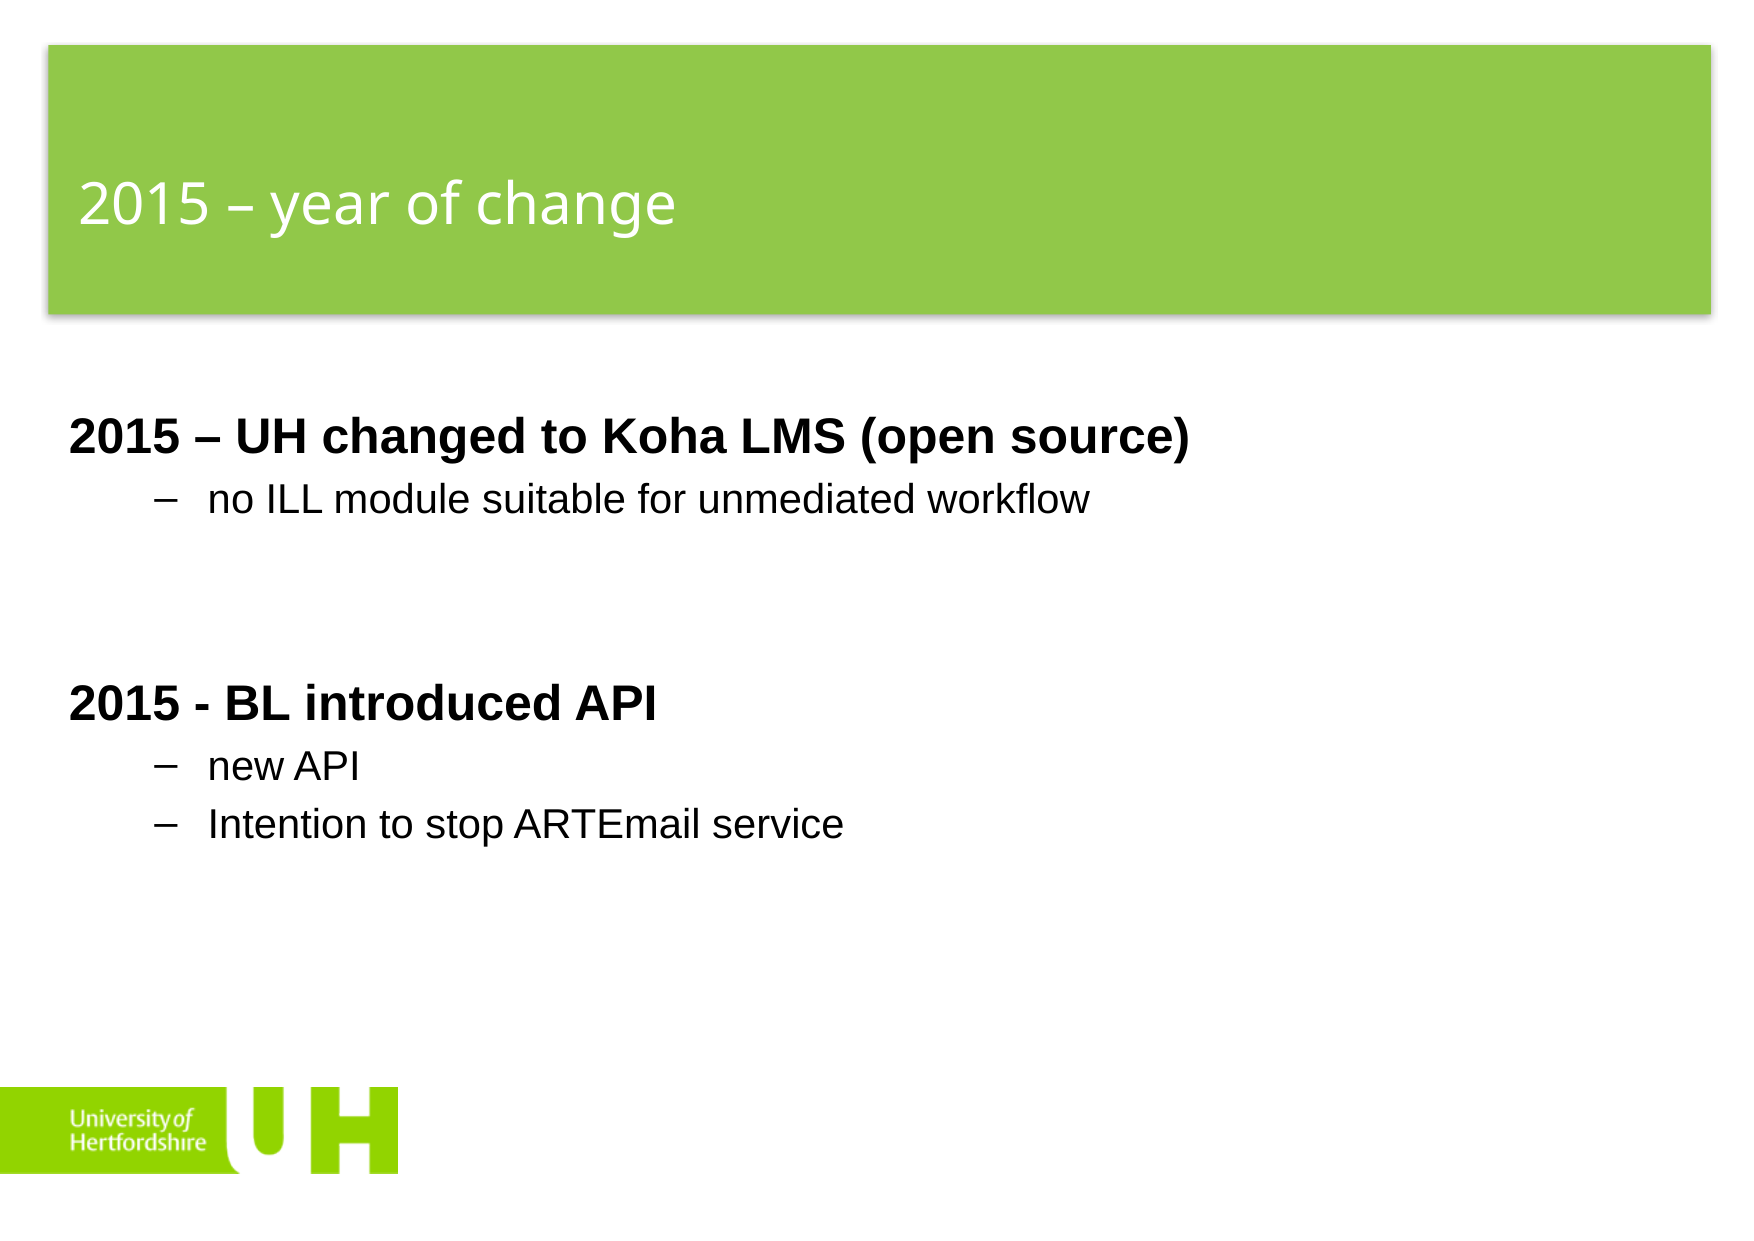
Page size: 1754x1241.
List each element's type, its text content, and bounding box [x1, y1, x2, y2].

list 2015 – UH changed to Koha LMS (open source) no ILL module suitable for unmediated workflow 2015 - BL introduced API new API Intention to stop ARTEmail service [51, 395, 1666, 1046]
picture [0, 1087, 398, 1174]
text_box [48, 44, 1712, 315]
title 2015 – year of change [61, 157, 1640, 315]
